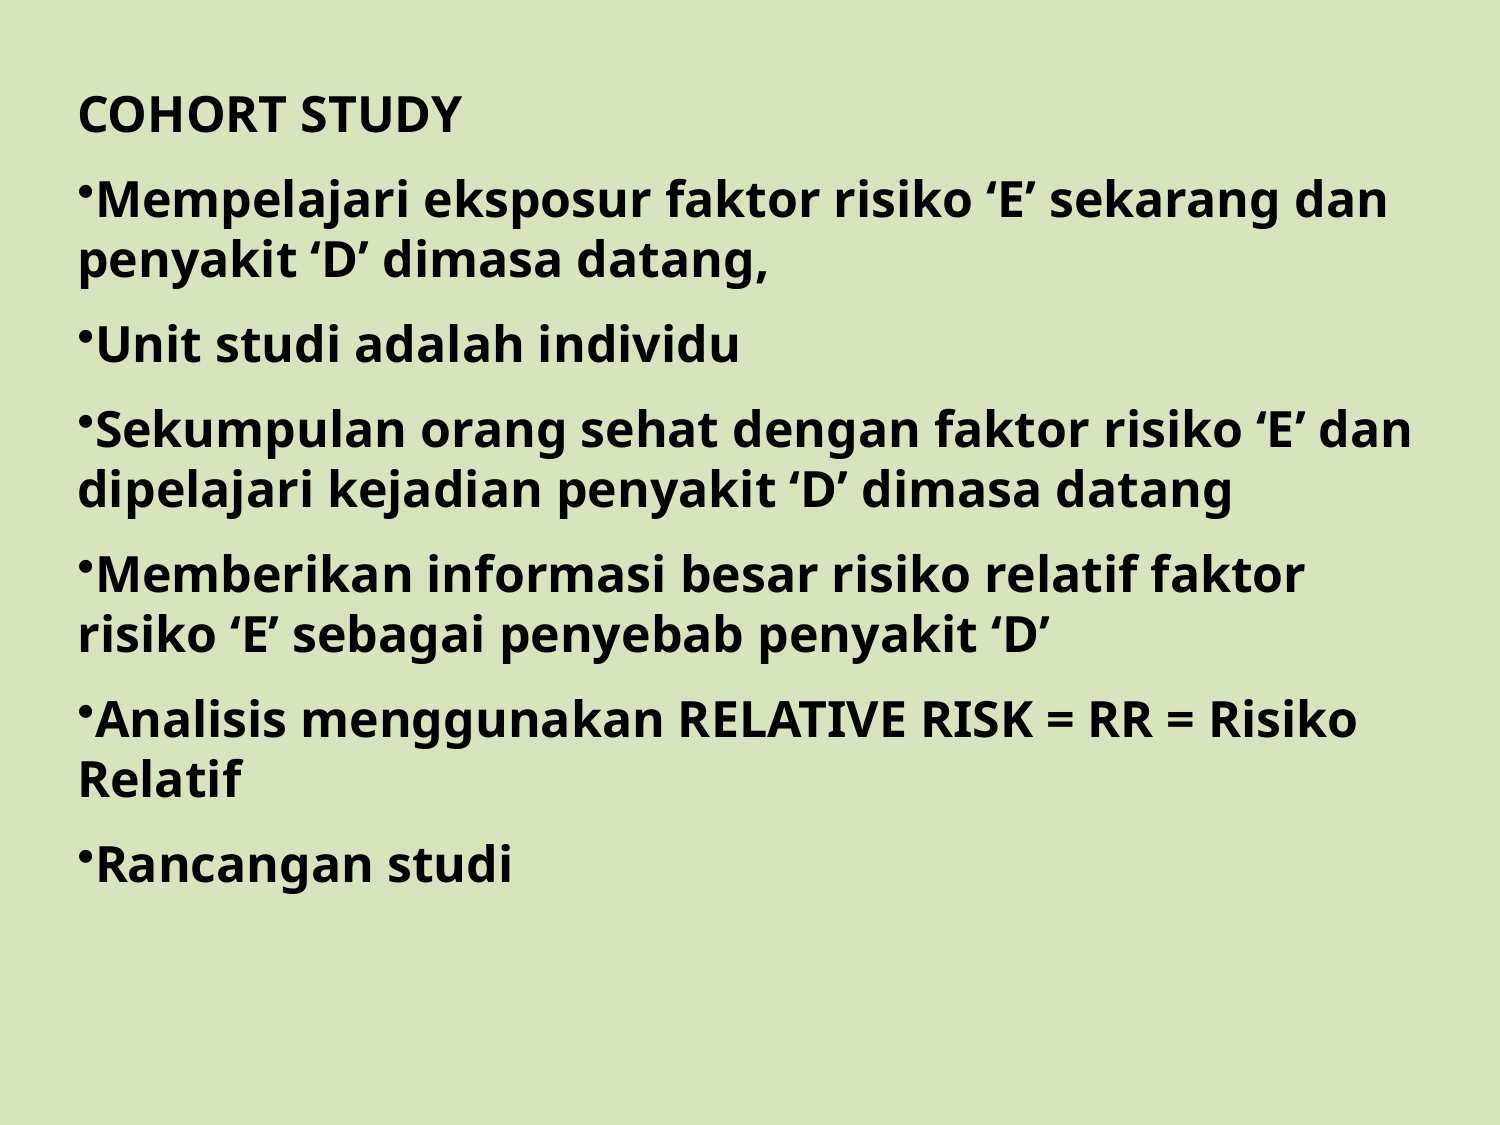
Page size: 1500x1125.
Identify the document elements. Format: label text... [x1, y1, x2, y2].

text_box COHORT STUDY Mempelajari eksposur faktor risiko ‘E’ sekarang dan penyakit ‘D’ dimasa datang, Unit studi adalah individu Sekumpulan orang sehat dengan faktor risiko ‘E’ dan dipelajari kejadian penyakit ‘D’ dimasa datang Memberikan informasi besar risiko relatif faktor risiko ‘E’ sebagai penyebab penyakit ‘D’ Analisis menggunakan RELATIVE RISK = RR = Risiko Relatif Rancangan studi [62, 75, 1463, 985]
